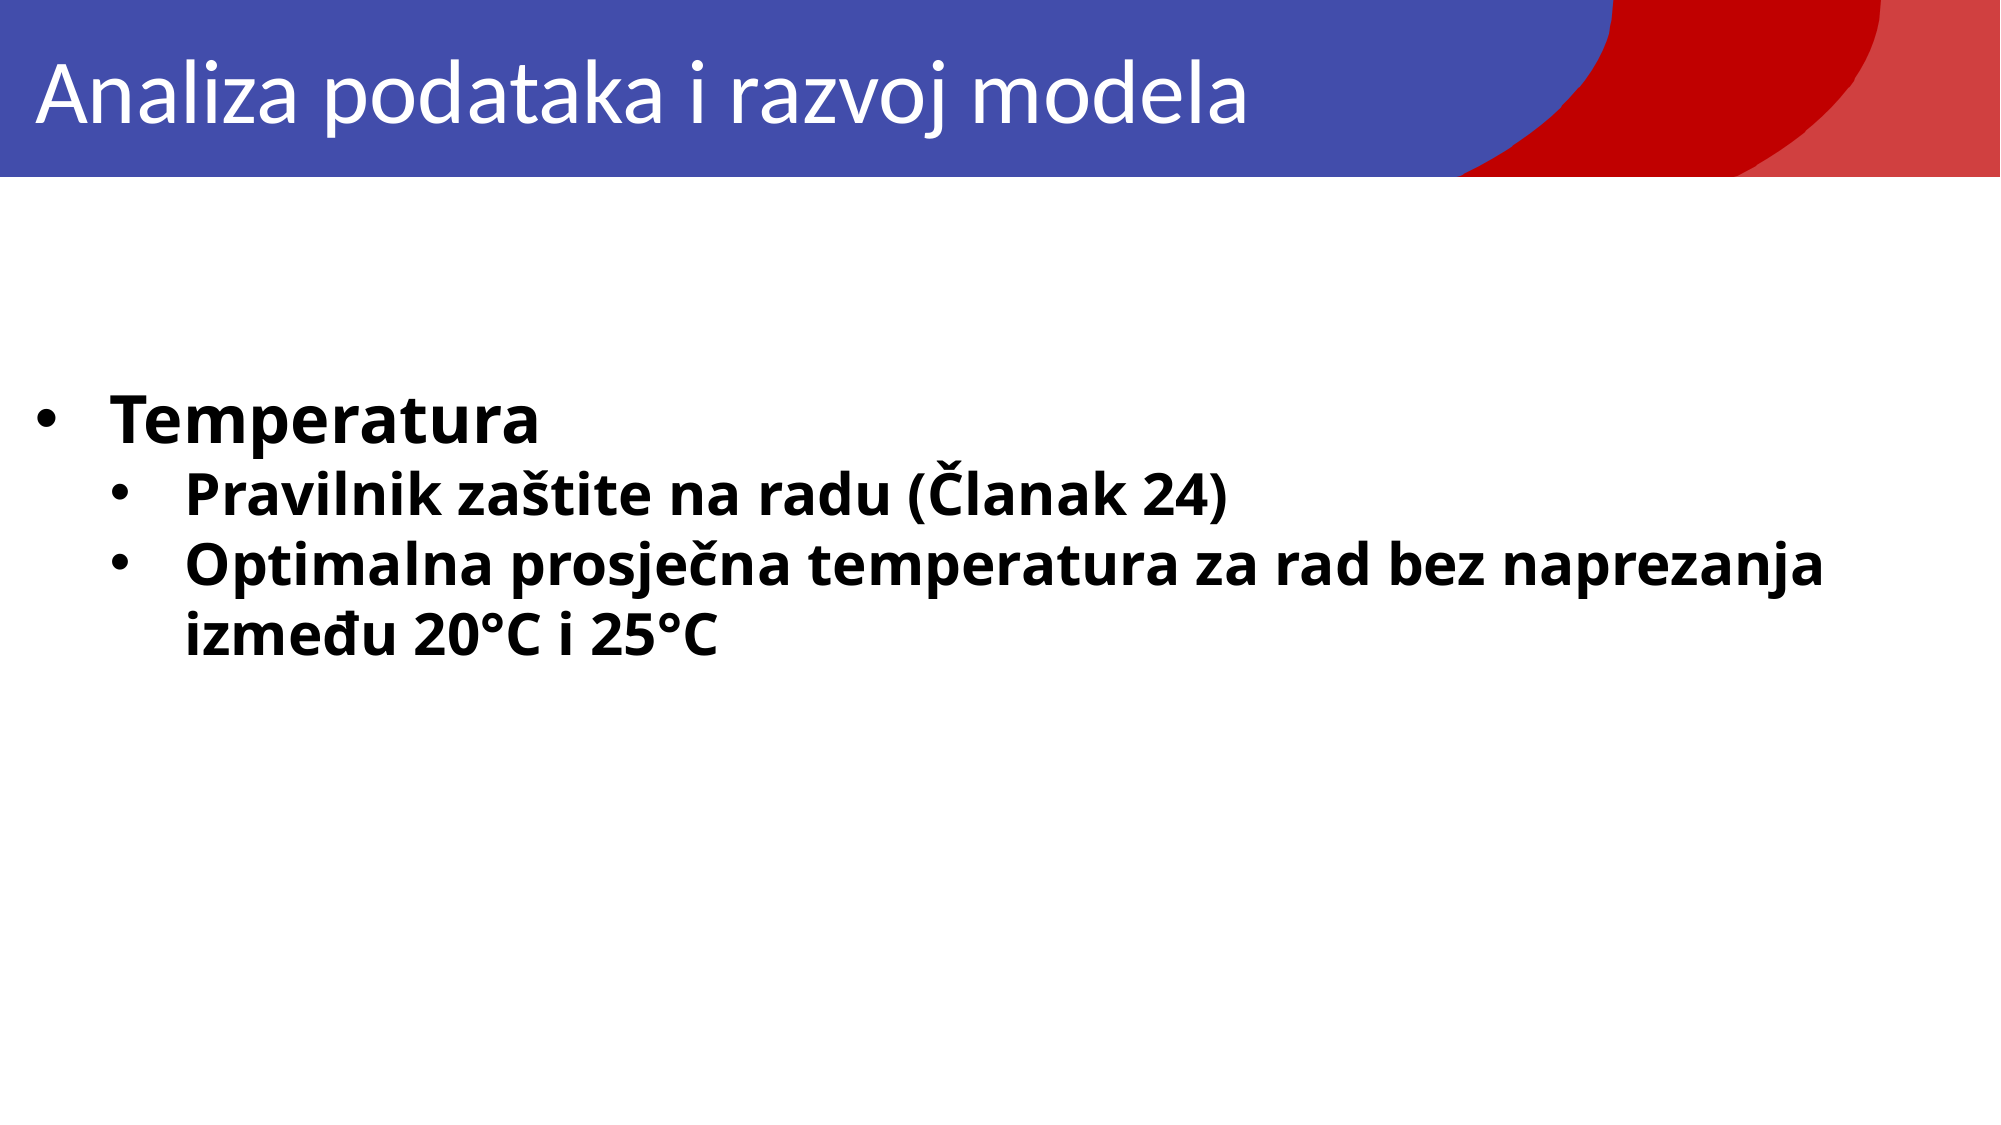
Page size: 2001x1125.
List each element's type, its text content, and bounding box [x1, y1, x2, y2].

title Analiza podataka i razvoj modela [20, 4, 1980, 170]
picture [0, 0, 2000, 177]
text_box Temperatura Pravilnik zaštite na radu (Članak 24) Optimalna prosječna temperatura za rad bez naprezanja između 20°C i 25°C [20, 369, 1980, 675]
